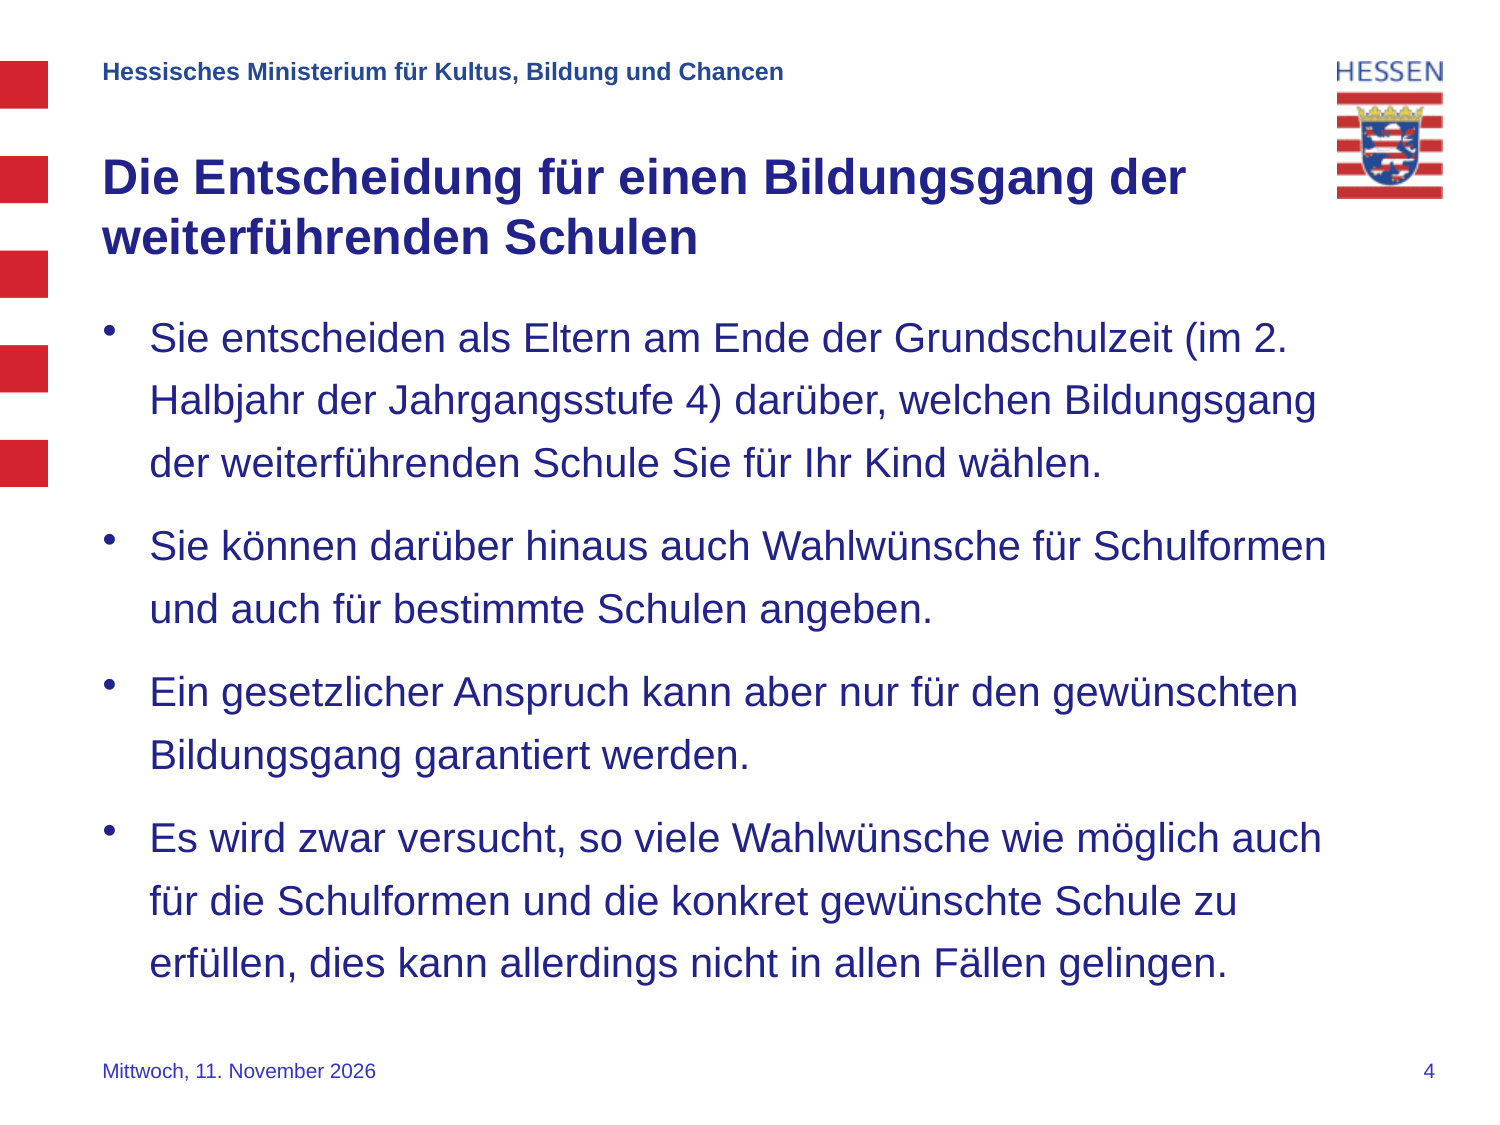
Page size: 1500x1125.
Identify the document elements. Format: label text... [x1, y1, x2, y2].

list Sie entscheiden als Eltern am Ende der Grundschulzeit (im 2. Halbjahr der Jahrgangsstufe 4) darüber, welchen Bildungsgang der weiterführenden Schule Sie für Ihr Kind wählen. Sie können darüber hinaus auch Wahlwünsche für Schulformen und auch für bestimmte Schulen angeben. Ein gesetzlicher Anspruch kann aber nur für den gewünschten Bildungsgang garantiert werden. Es wird zwar versucht, so viele Wahlwünsche wie möglich auch für die Schulformen und die konkret gewünschte Schule zu erfüllen, dies kann allerdings nicht in allen Fällen gelingen. [87, 326, 1363, 1000]
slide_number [87, 1049, 571, 1113]
picture [1337, 61, 1443, 199]
footer Hessisches Ministerium für Kultus, Bildung und Chancen [86, 47, 1294, 126]
text_box Die Entscheidung für einen Bildungsgang der weiterführenden Schulen [87, 137, 1363, 326]
picture [0, 61, 48, 487]
